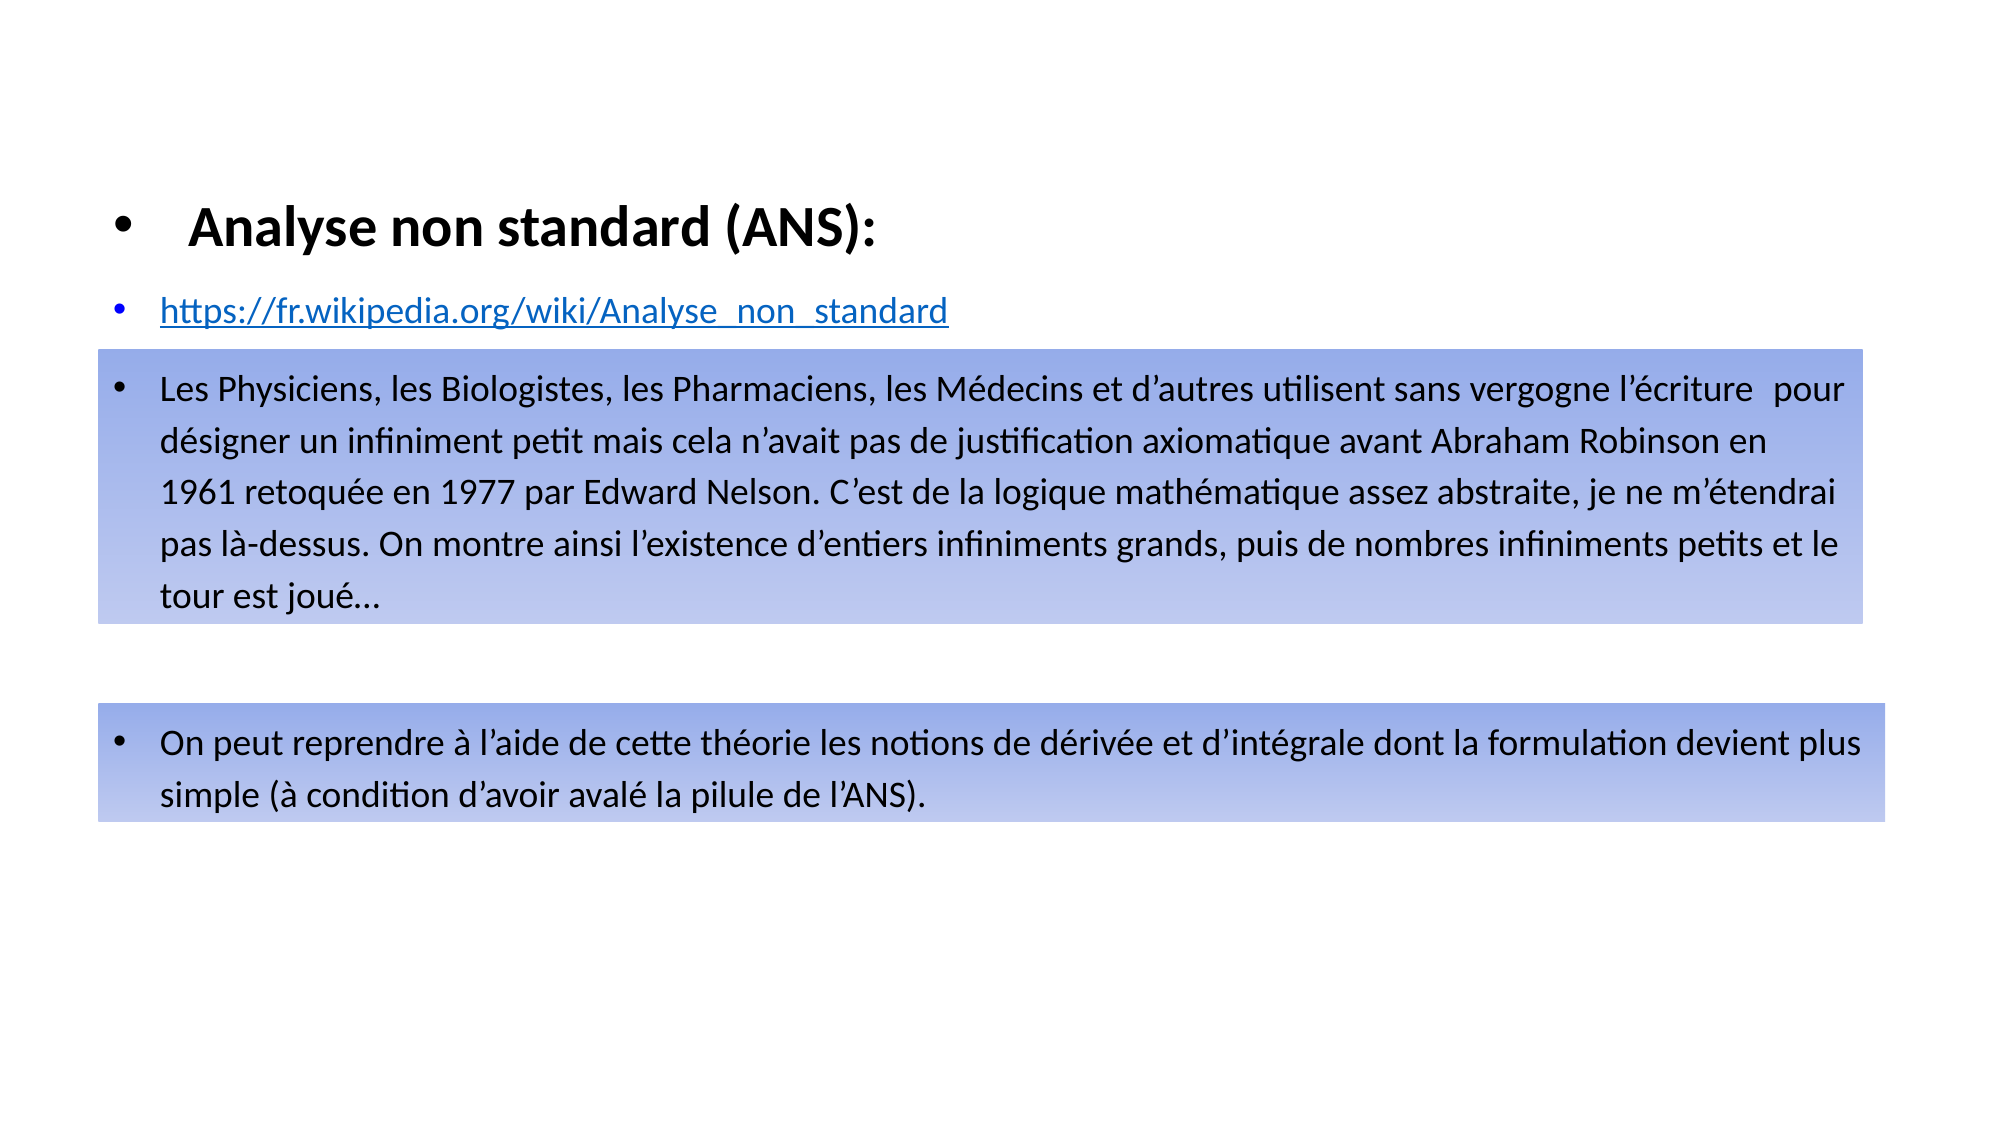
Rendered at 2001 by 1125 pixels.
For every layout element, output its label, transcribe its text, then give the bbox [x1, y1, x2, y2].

text_box On peut reprendre à l’aide de cette théorie les notions de dérivée et d’intégrale dont la formulation devient plus simple (à condition d’avoir avalé la pilule de l’ANS). [98, 703, 1886, 822]
text_box Analyse non standard (ANS): https://fr.wikipedia.org/wiki/Analyse_non_standard [98, 170, 1946, 338]
